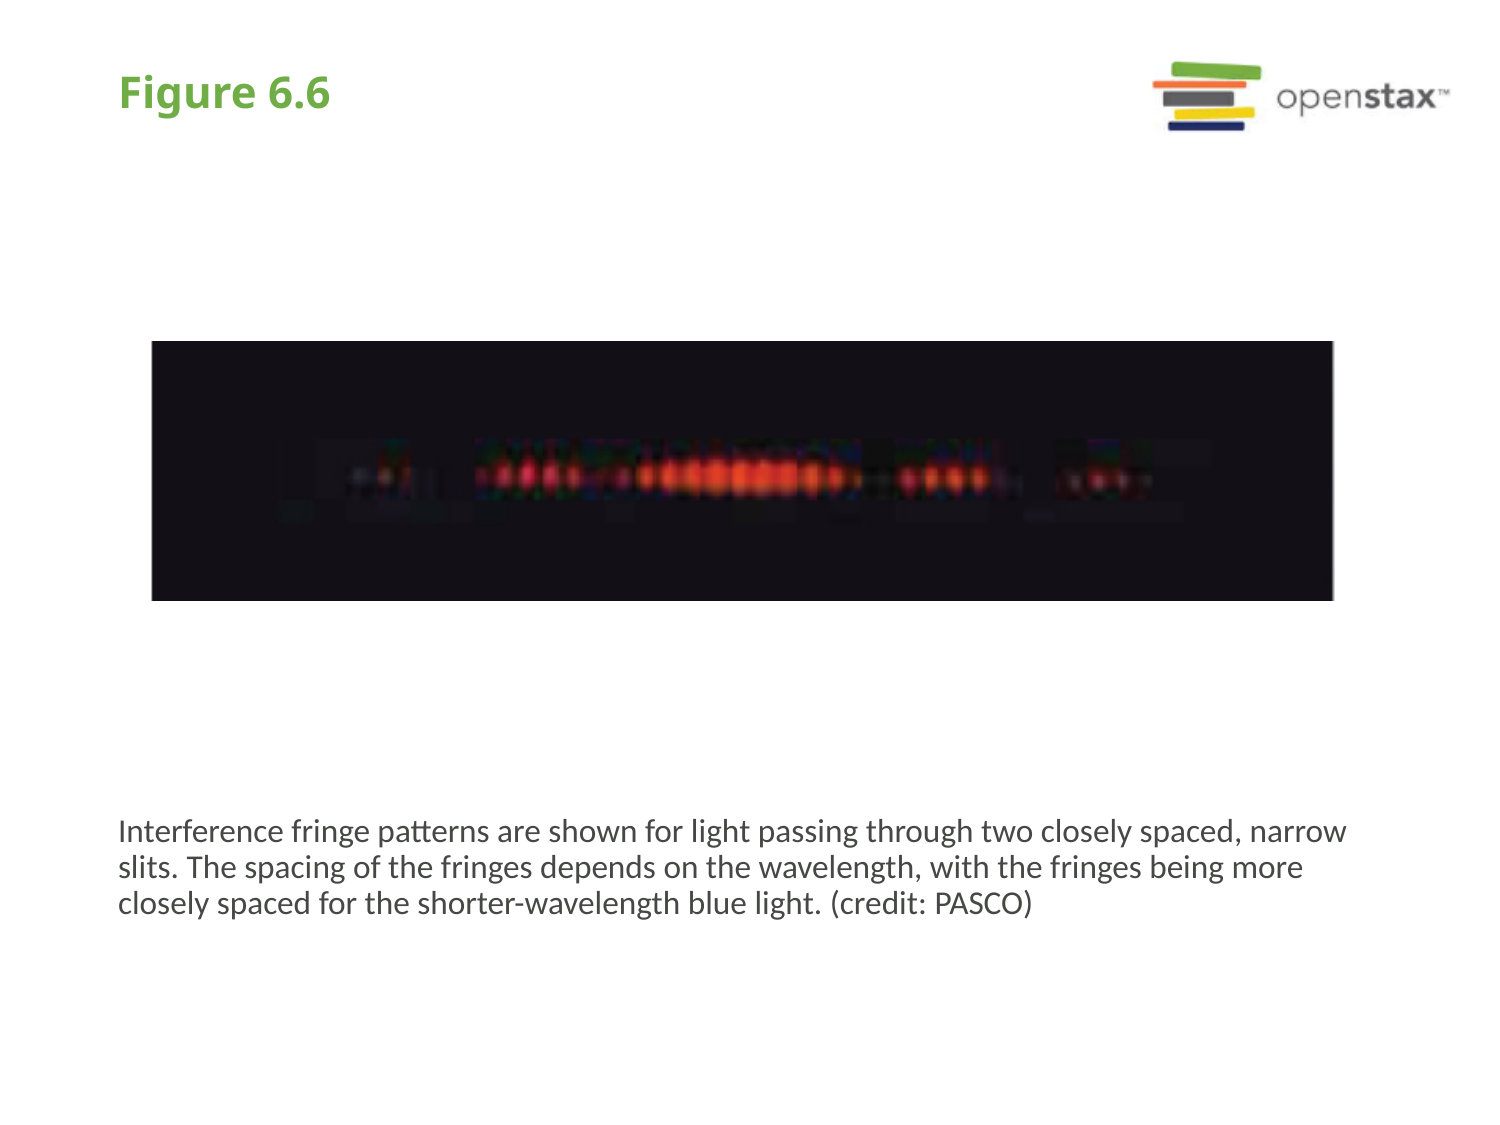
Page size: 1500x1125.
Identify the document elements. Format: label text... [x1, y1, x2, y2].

list Interference fringe patterns are shown for light passing through two closely spaced, narrow slits. The spacing of the fringes depends on the wavelength, with the fringes being more closely spaced for the shorter-wavelength blue light. (credit: PASCO) [103, 806, 1397, 1016]
title Figure 6.6 [103, 59, 1397, 130]
picture [1151, 59, 1452, 134]
picture [74, 184, 1398, 759]
